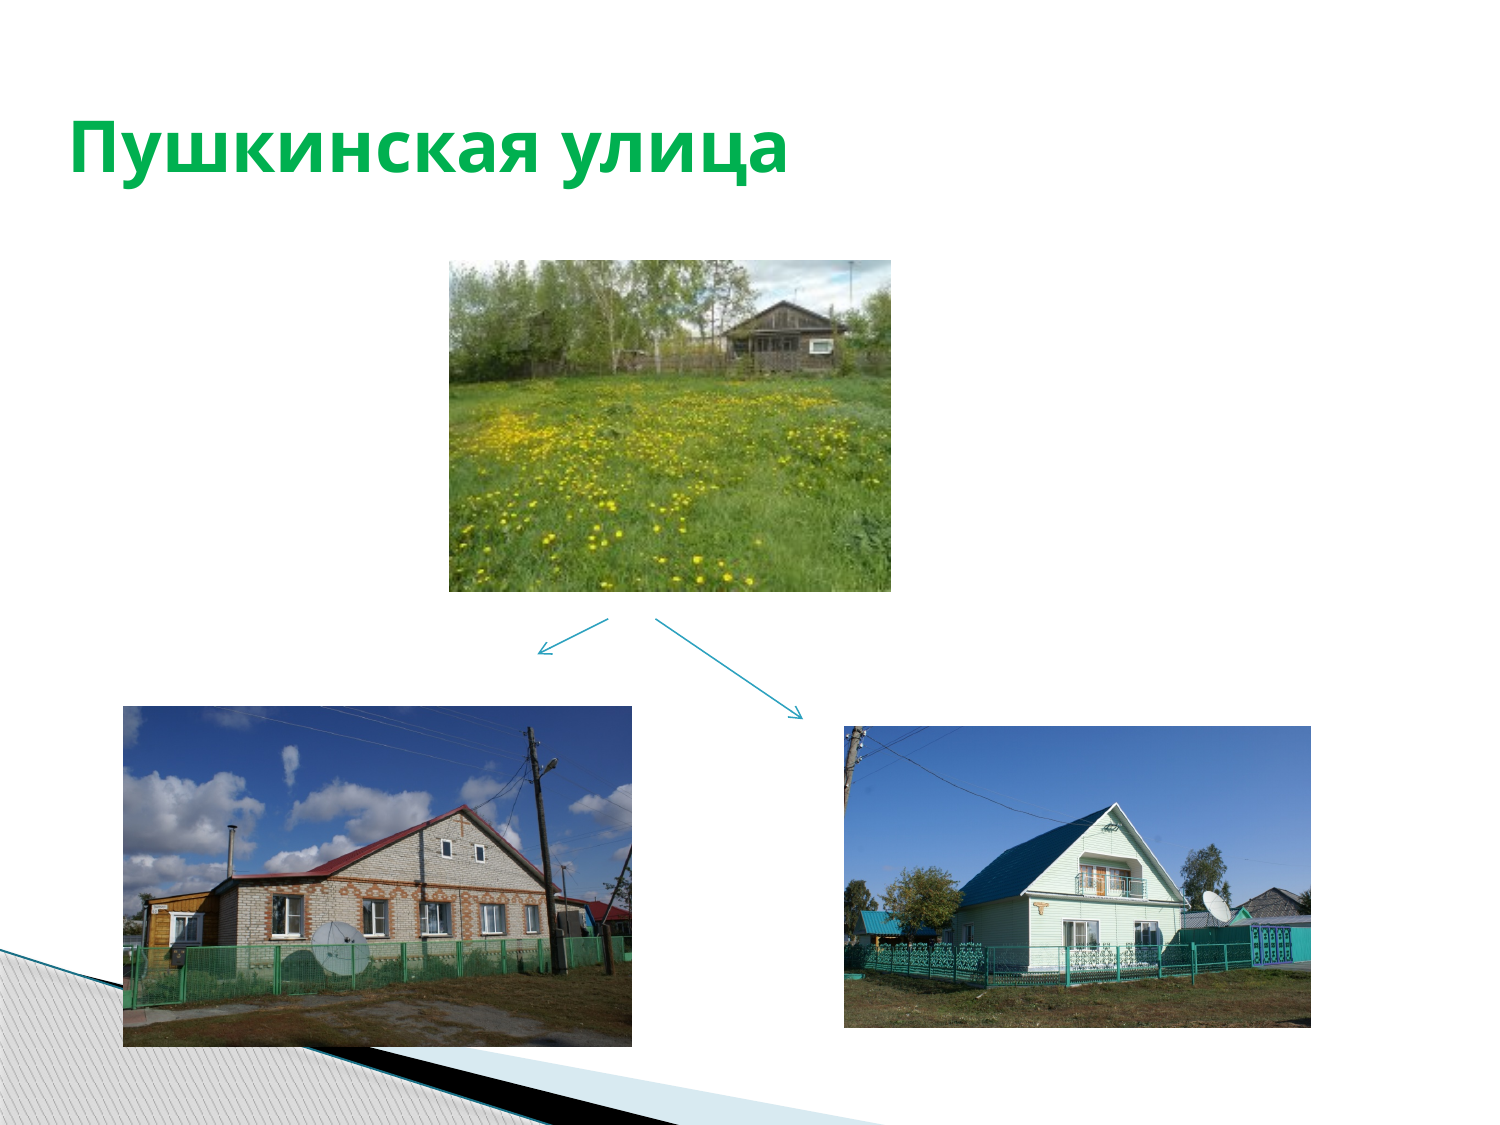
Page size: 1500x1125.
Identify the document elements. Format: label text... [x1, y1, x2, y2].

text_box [655, 618, 804, 720]
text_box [537, 618, 609, 655]
picture [449, 260, 891, 592]
picture [123, 706, 633, 1047]
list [844, 725, 1311, 1028]
title Пушкинская улица [53, 54, 847, 233]
